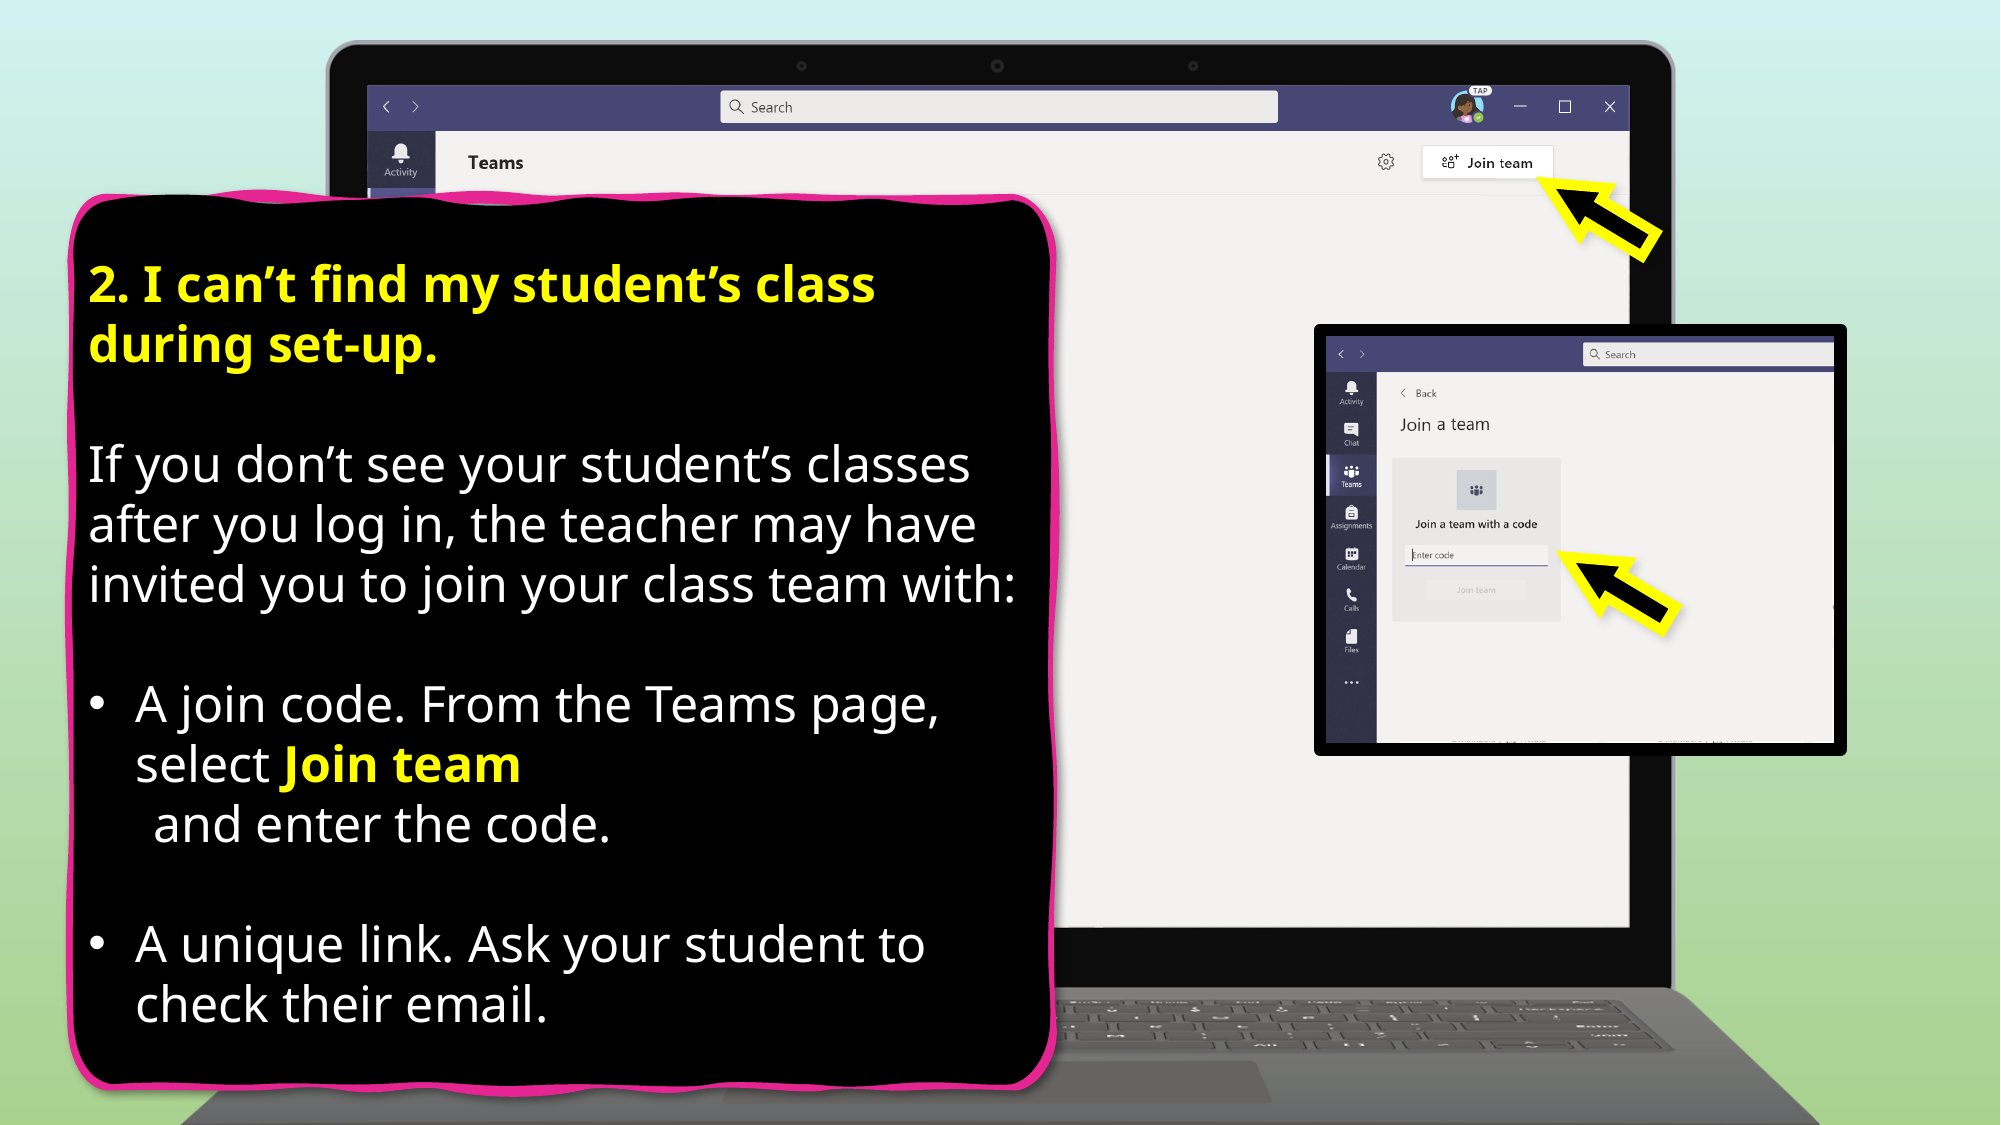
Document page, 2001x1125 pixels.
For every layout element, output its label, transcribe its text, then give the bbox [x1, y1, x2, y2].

picture [180, 40, 1820, 1125]
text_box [1326, 336, 1835, 744]
text_box 2. I can’t find my student’s class during set-up. If you don’t see your student’s classes after you log in, the teacher may have invited you to join your class team with: A join code. From the Teams page, select Join team and enter the code. A unique link. Ask your student to check their email. [71, 194, 180, 1085]
